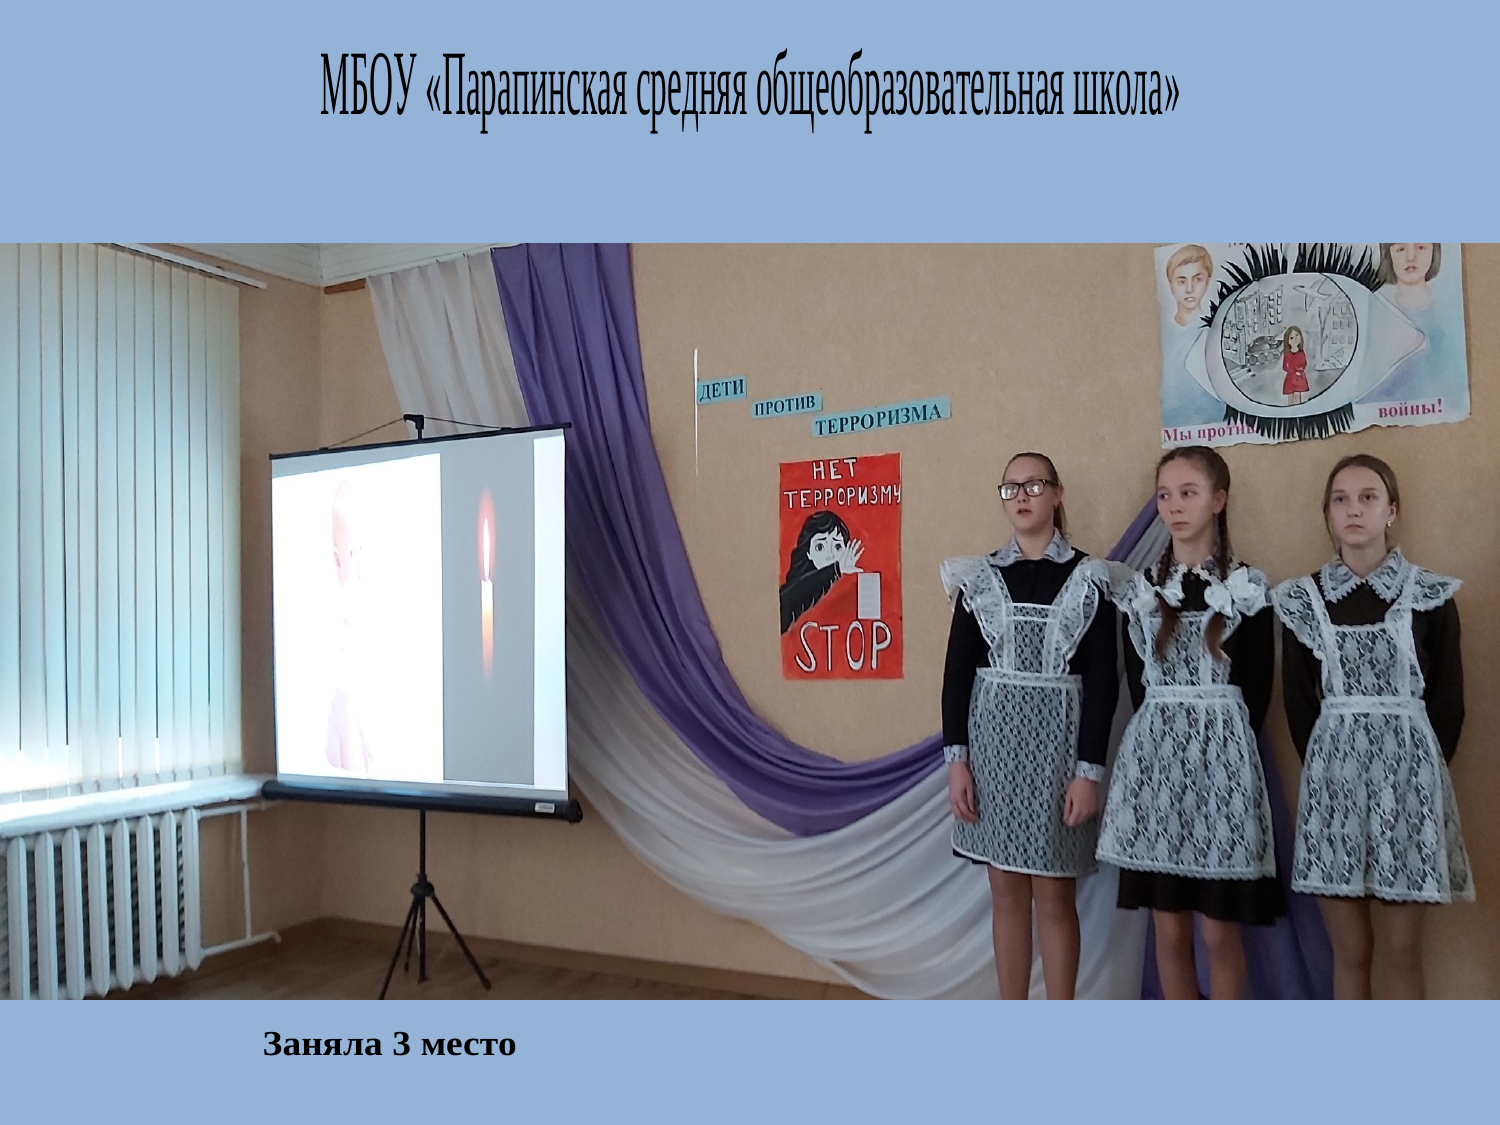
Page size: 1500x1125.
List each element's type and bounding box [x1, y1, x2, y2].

picture [262, 30, 1238, 138]
picture [0, 243, 1500, 1000]
picture [262, 1022, 1238, 1083]
